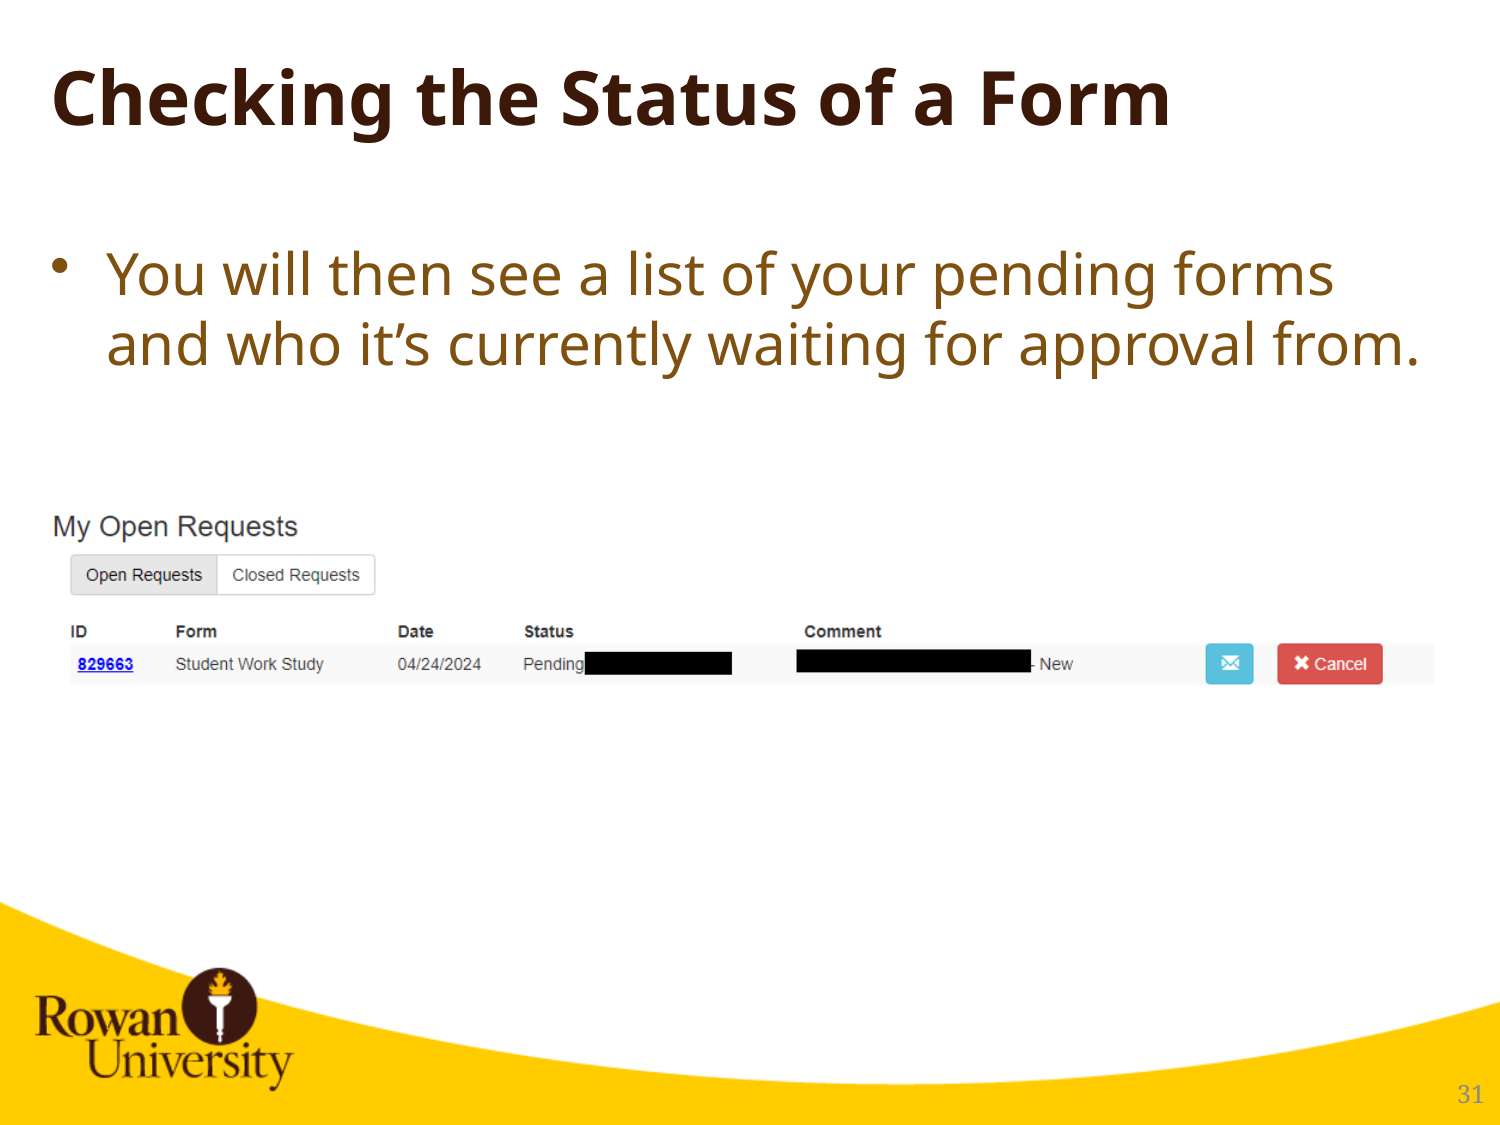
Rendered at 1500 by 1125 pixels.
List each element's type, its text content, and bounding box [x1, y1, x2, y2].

title Checking the Status of a Form [49, 49, 1451, 176]
list You will then see a list of your pending forms and who it’s currently waiting for approval from. [49, 237, 1451, 449]
slide_number 32 [1162, 1065, 1500, 1125]
picture [0, 0, 1500, 1125]
